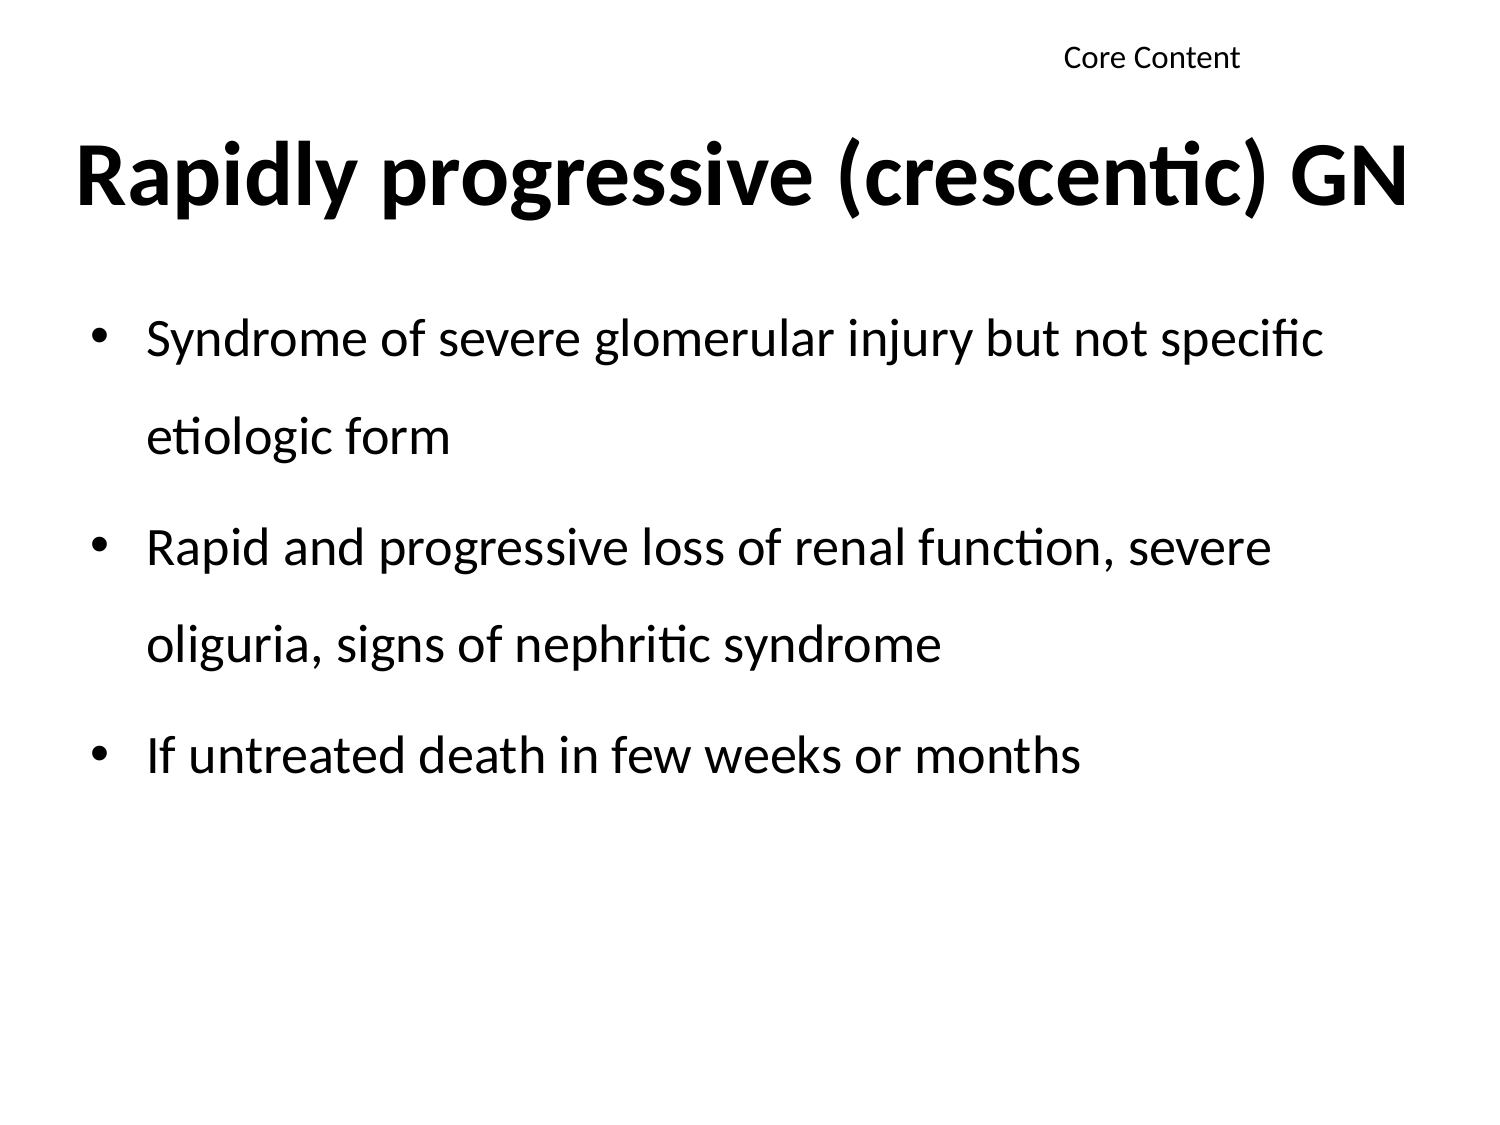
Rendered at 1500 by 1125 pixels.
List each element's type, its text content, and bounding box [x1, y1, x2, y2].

title Rapidly progressive (crescentic) GN [0, 59, 1488, 278]
list Syndrome of severe glomerular injury but not specific etiologic form Rapid and progressive loss of renal function, severe oliguria, signs of nephritic syndrome If untreated death in few weeks or months [75, 262, 1425, 1005]
text_box Core Content [855, 27, 1450, 83]
